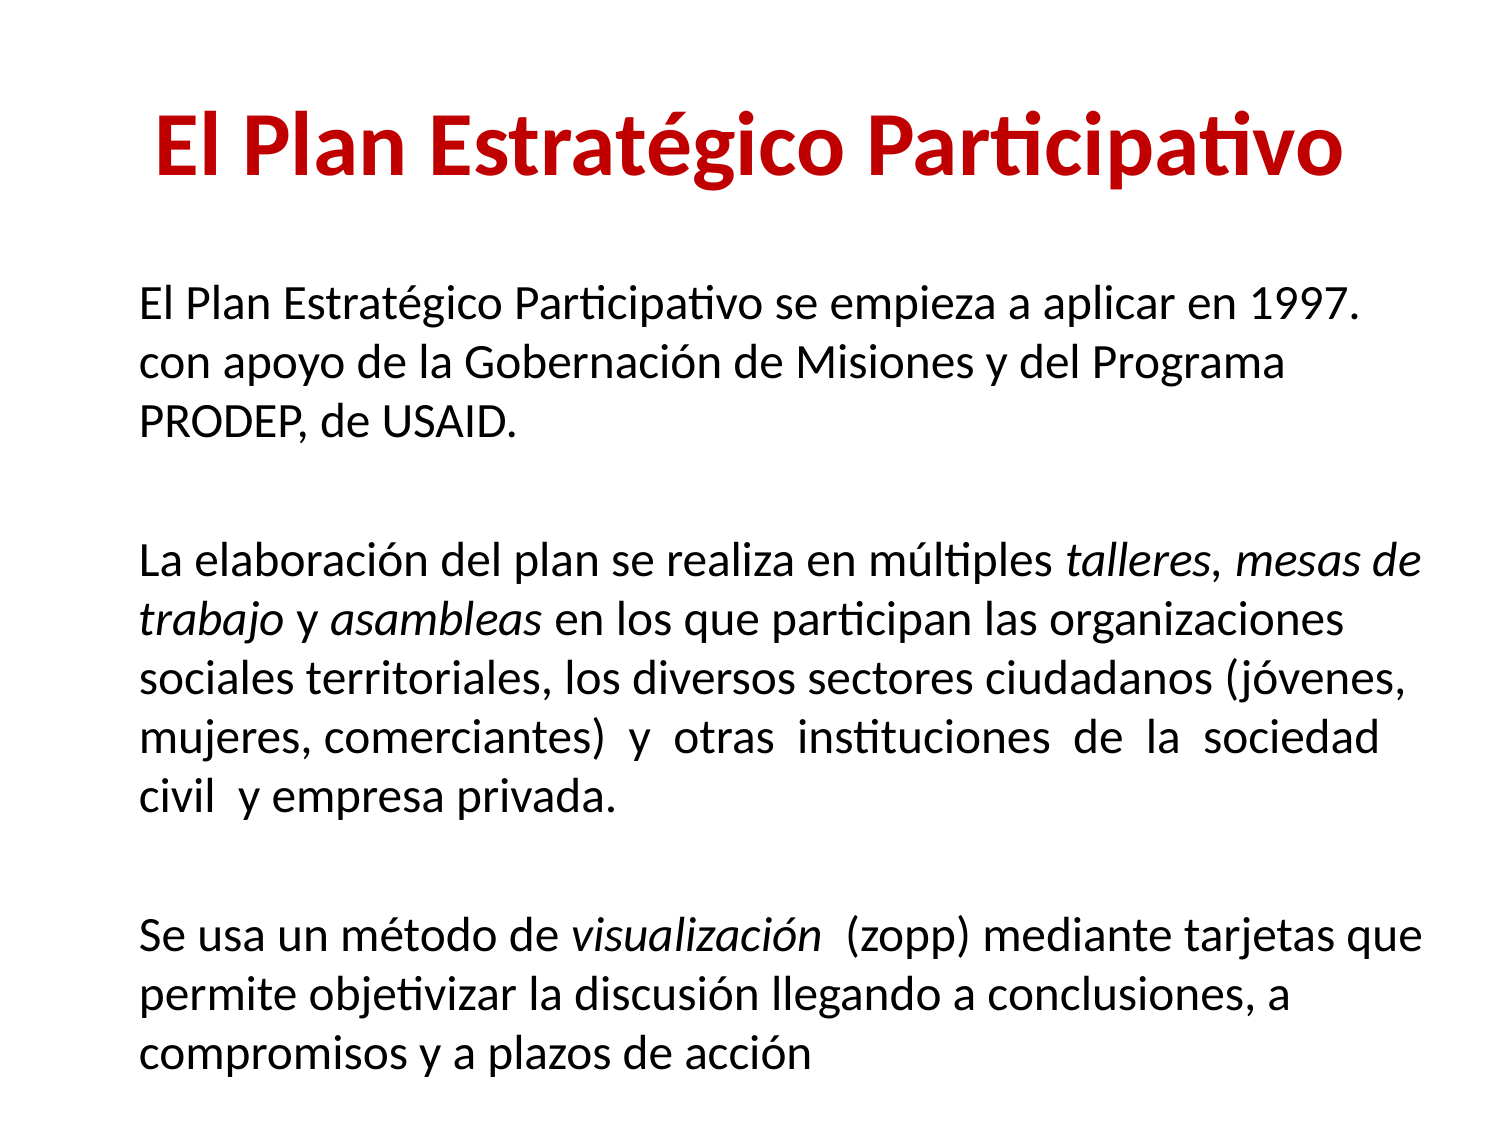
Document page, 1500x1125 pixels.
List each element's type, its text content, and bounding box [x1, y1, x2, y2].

title El Plan Estratégico Participativo [75, 45, 1425, 233]
list El Plan Estratégico Participativo se empieza a aplicar en 1997. con apoyo de la Gobernación de Misiones y del Programa PRODEP, de USAID. La elaboración del plan se realiza en múltiples talleres, mesas de trabajo y asambleas en los que participan las organizaciones sociales territoriales, los diversos sectores ciudadanos (jóvenes, mujeres, comerciantes) y otras instituciones de la sociedad civil y empresa privada. Se usa un método de visualización (zopp) mediante tarjetas que permite objetivizar la discusión llegando a conclusiones, a compromisos y a plazos de acción [123, 262, 1459, 1094]
